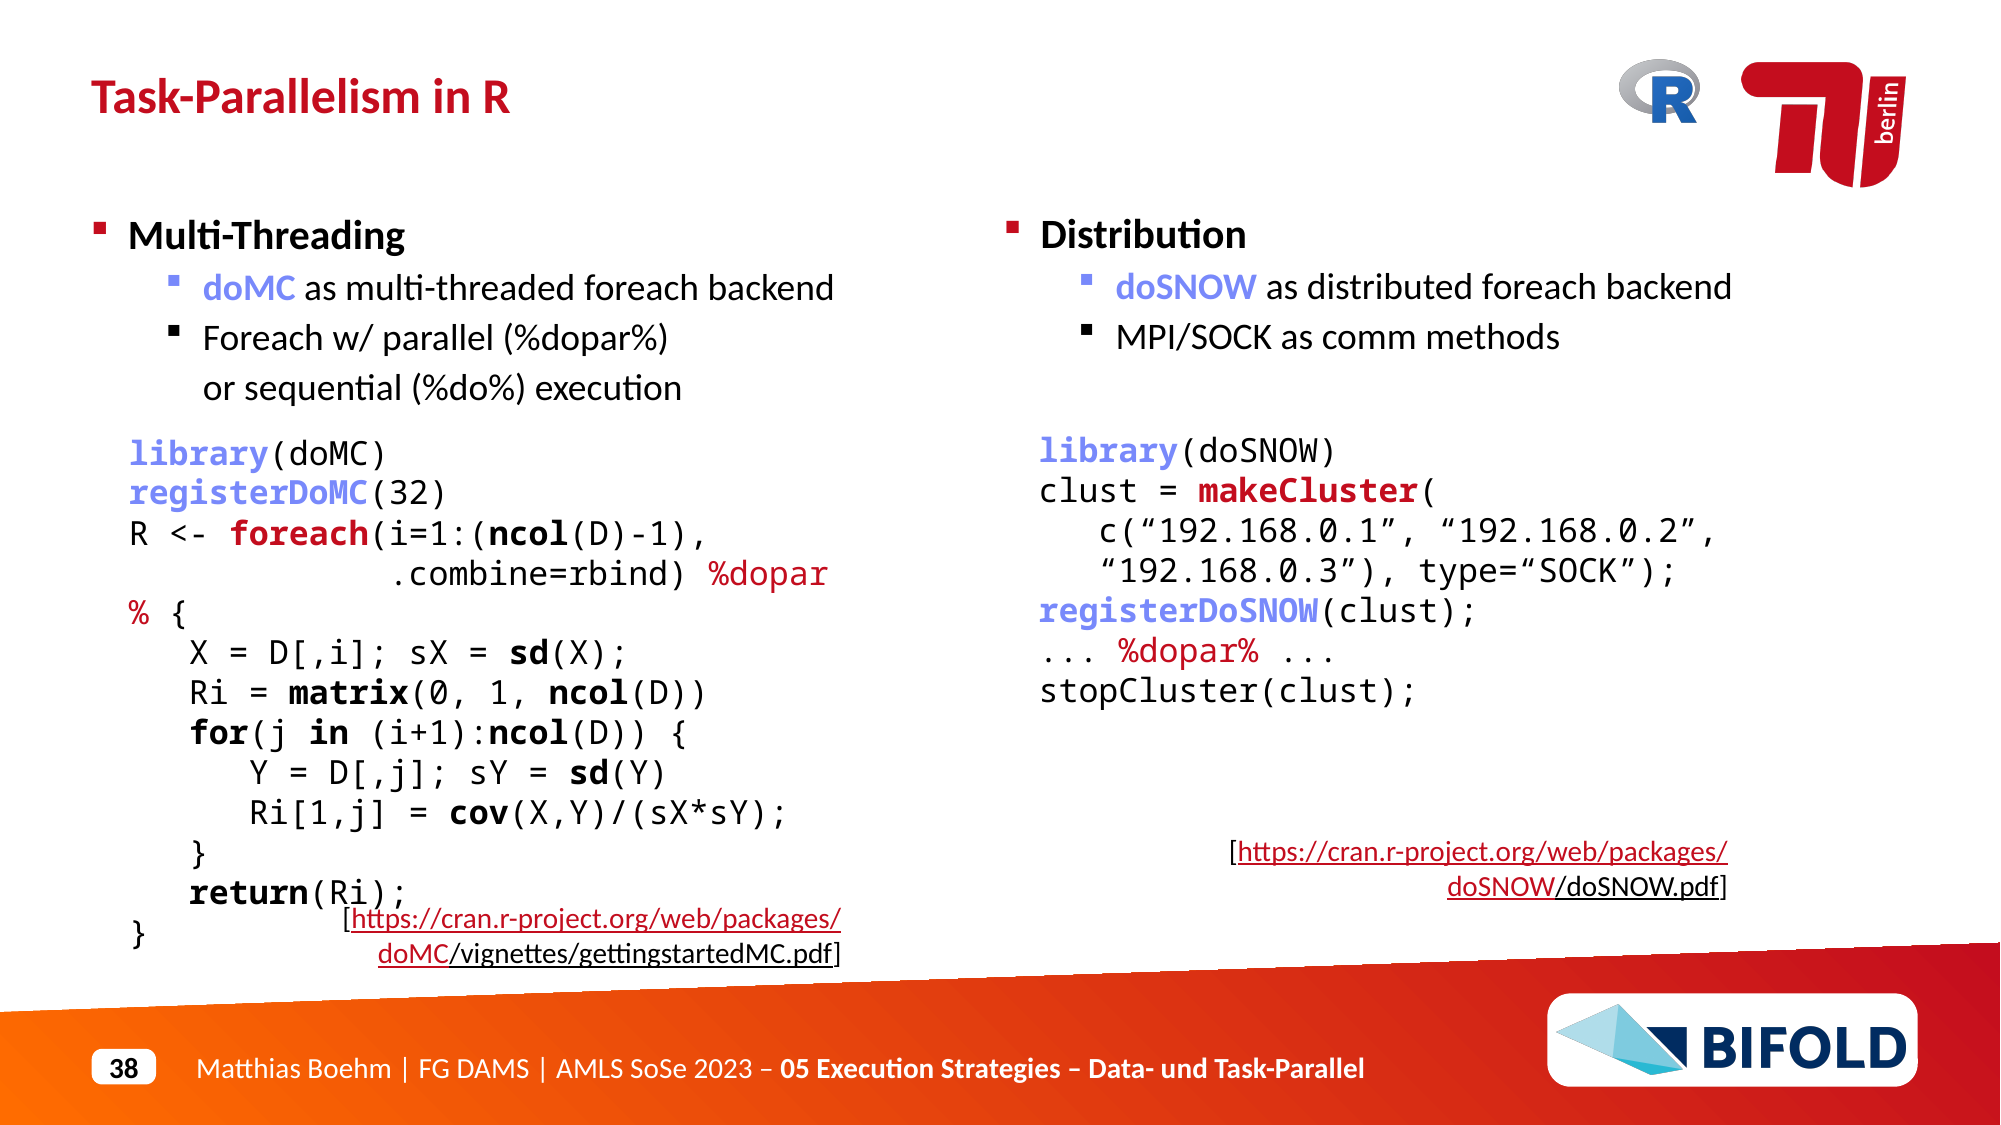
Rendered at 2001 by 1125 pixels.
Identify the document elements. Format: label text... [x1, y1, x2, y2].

picture [1741, 62, 1906, 188]
list Task-Parallelism in R [91, 65, 1455, 183]
picture [1556, 1004, 1906, 1075]
list Multi-Threading doMC as multi-threaded foreach backend Foreach w/ parallel (%dopar%) or sequential (%do%) execution [90, 208, 1000, 948]
text_box [https://cran.r-project.org/web/packages/ doSNOW/doSNOW.pdf] [1193, 824, 1728, 910]
picture [1618, 59, 1700, 123]
text_box library(doSNOW) clust = makeCluster( c(“192.168.0.1”, “192.168.0.2”, “192.168.0.3”), type=“SOCK”); registerDoSNOW(clust); ... %dopar% ... stopCluster(clust); [1038, 422, 1752, 717]
list Distribution doSNOW as distributed foreach backend MPI/SOCK as comm methods [1003, 207, 1913, 947]
text_box library(doMC) registerDoMC(32) R <- foreach(i=1:(ncol(D)-1), .combine=rbind) %dopar% { X = D[,i]; sX = sd(X); Ri = matrix(0, 1, ncol(D)) for(j in (i+1):ncol(D)) { Y = D[,j]; sY = sd(Y) Ri[1,j] = cov(X,Y)/(sX*sY); } return(Ri); } [128, 424, 842, 959]
text_box [https://cran.r-project.org/web/packages/ doMC/vignettes/gettingstartedMC.pdf] [312, 892, 842, 977]
